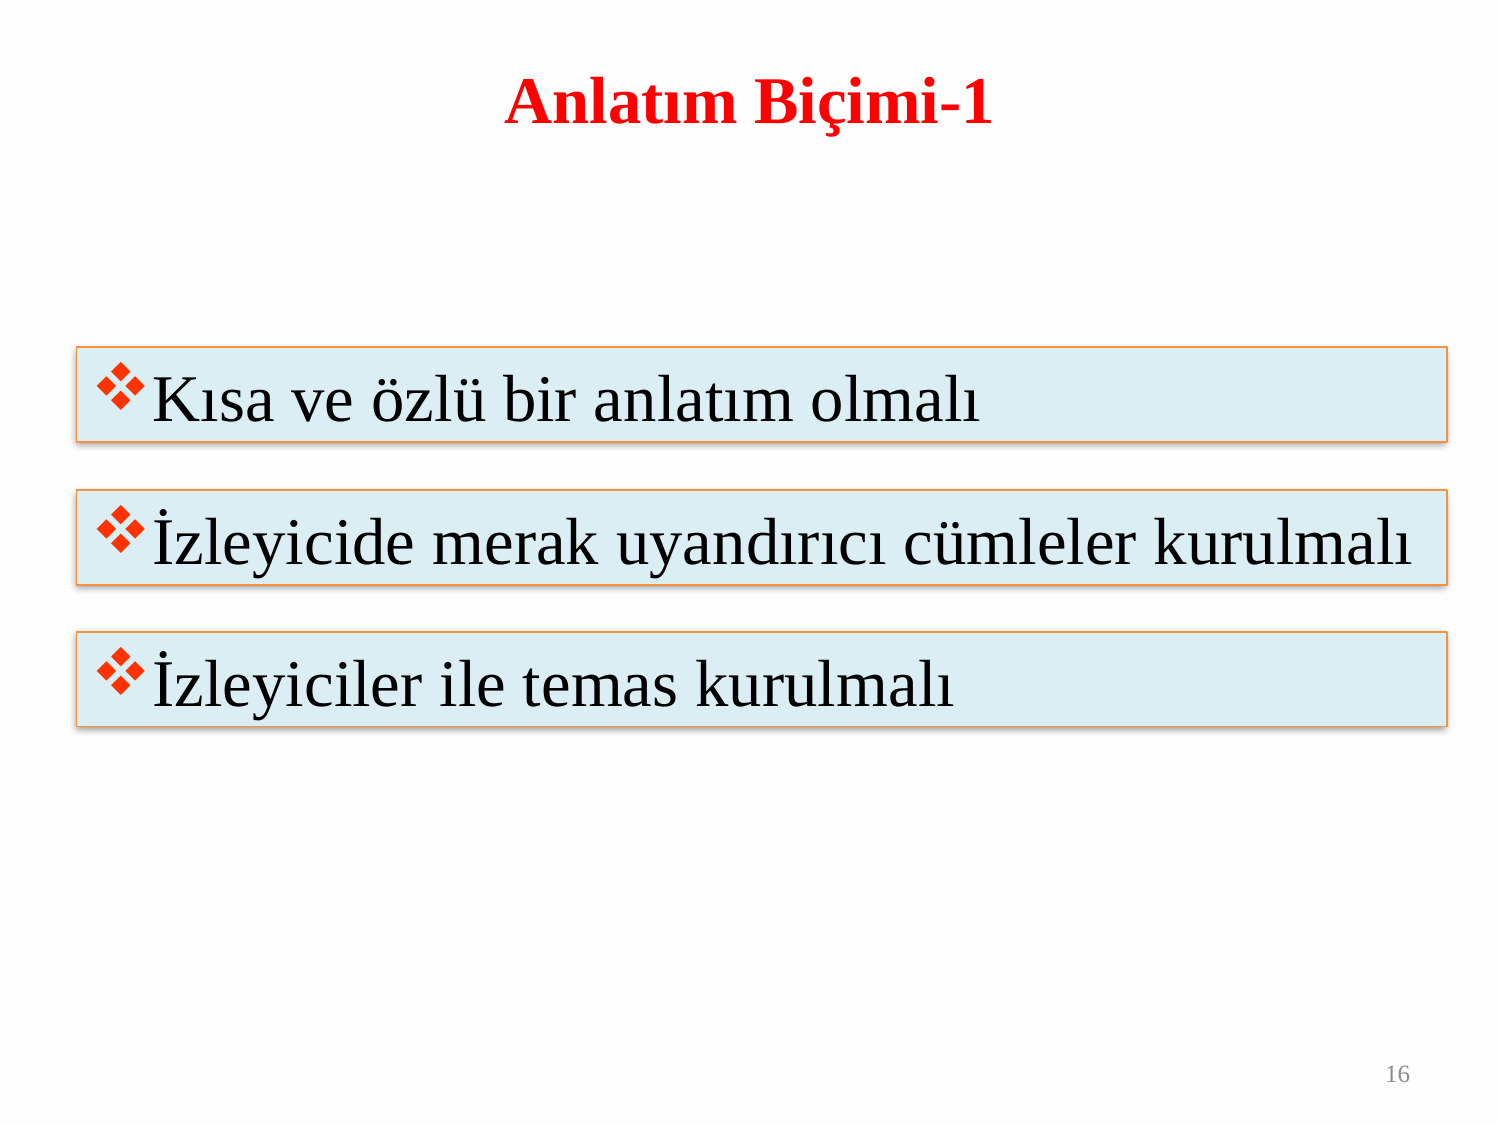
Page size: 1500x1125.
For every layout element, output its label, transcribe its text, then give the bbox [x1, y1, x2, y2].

text_box İzleyiciler ile temas kurulmalı [76, 631, 1448, 727]
text_box Kısa ve özlü bir anlatım olmalı [76, 346, 1448, 443]
title Anlatım Biçimi-1 [75, 56, 1425, 138]
slide_number 16 [1074, 1042, 1425, 1103]
text_box İzleyicide merak uyandırıcı cümleler kurulmalı [76, 489, 1448, 586]
